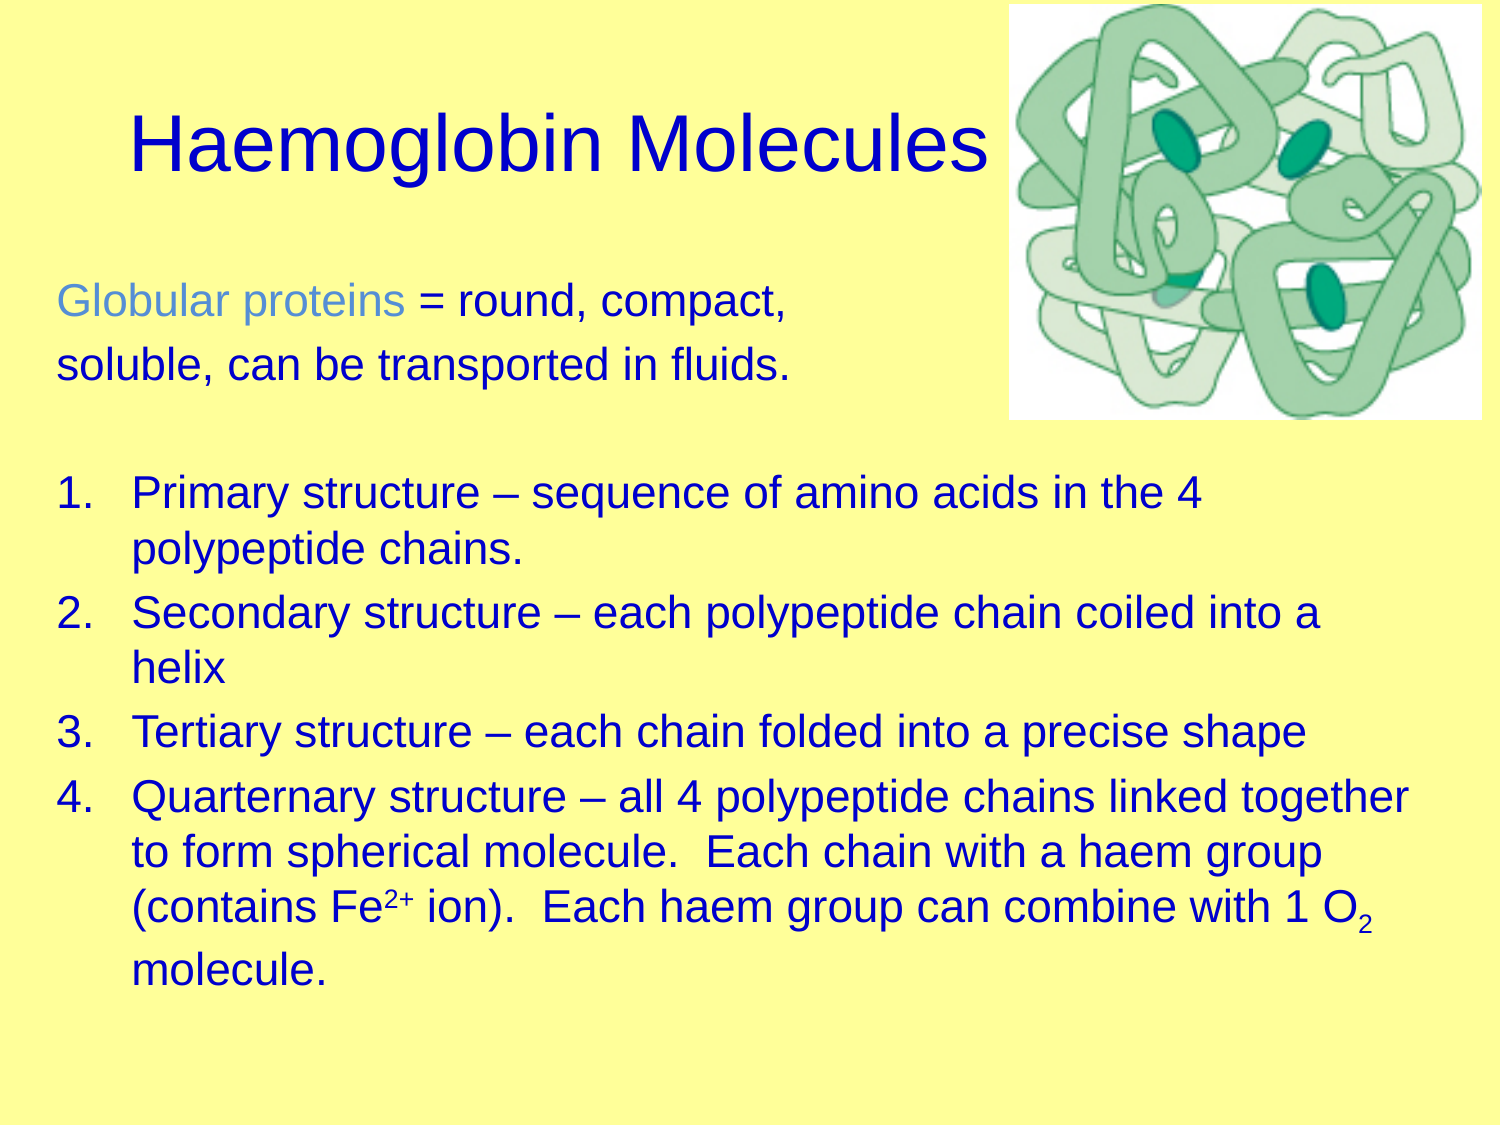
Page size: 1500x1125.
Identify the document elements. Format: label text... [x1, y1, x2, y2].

title Haemoglobin Molecules [75, 45, 1004, 233]
list Globular proteins = round, compact, soluble, can be transported in fluids. Primary structure – sequence of amino acids in the 4 polypeptide chains. Secondary structure – each polypeptide chain coiled into a helix Tertiary structure – each chain folded into a precise shape Quarternary structure – all 4 polypeptide chains linked together to form spherical molecule. Each chain with a haem group (contains Fe2+ ion). Each haem group can combine with 1 O2 molecule. [41, 262, 1425, 1005]
picture [1009, 3, 1482, 420]
